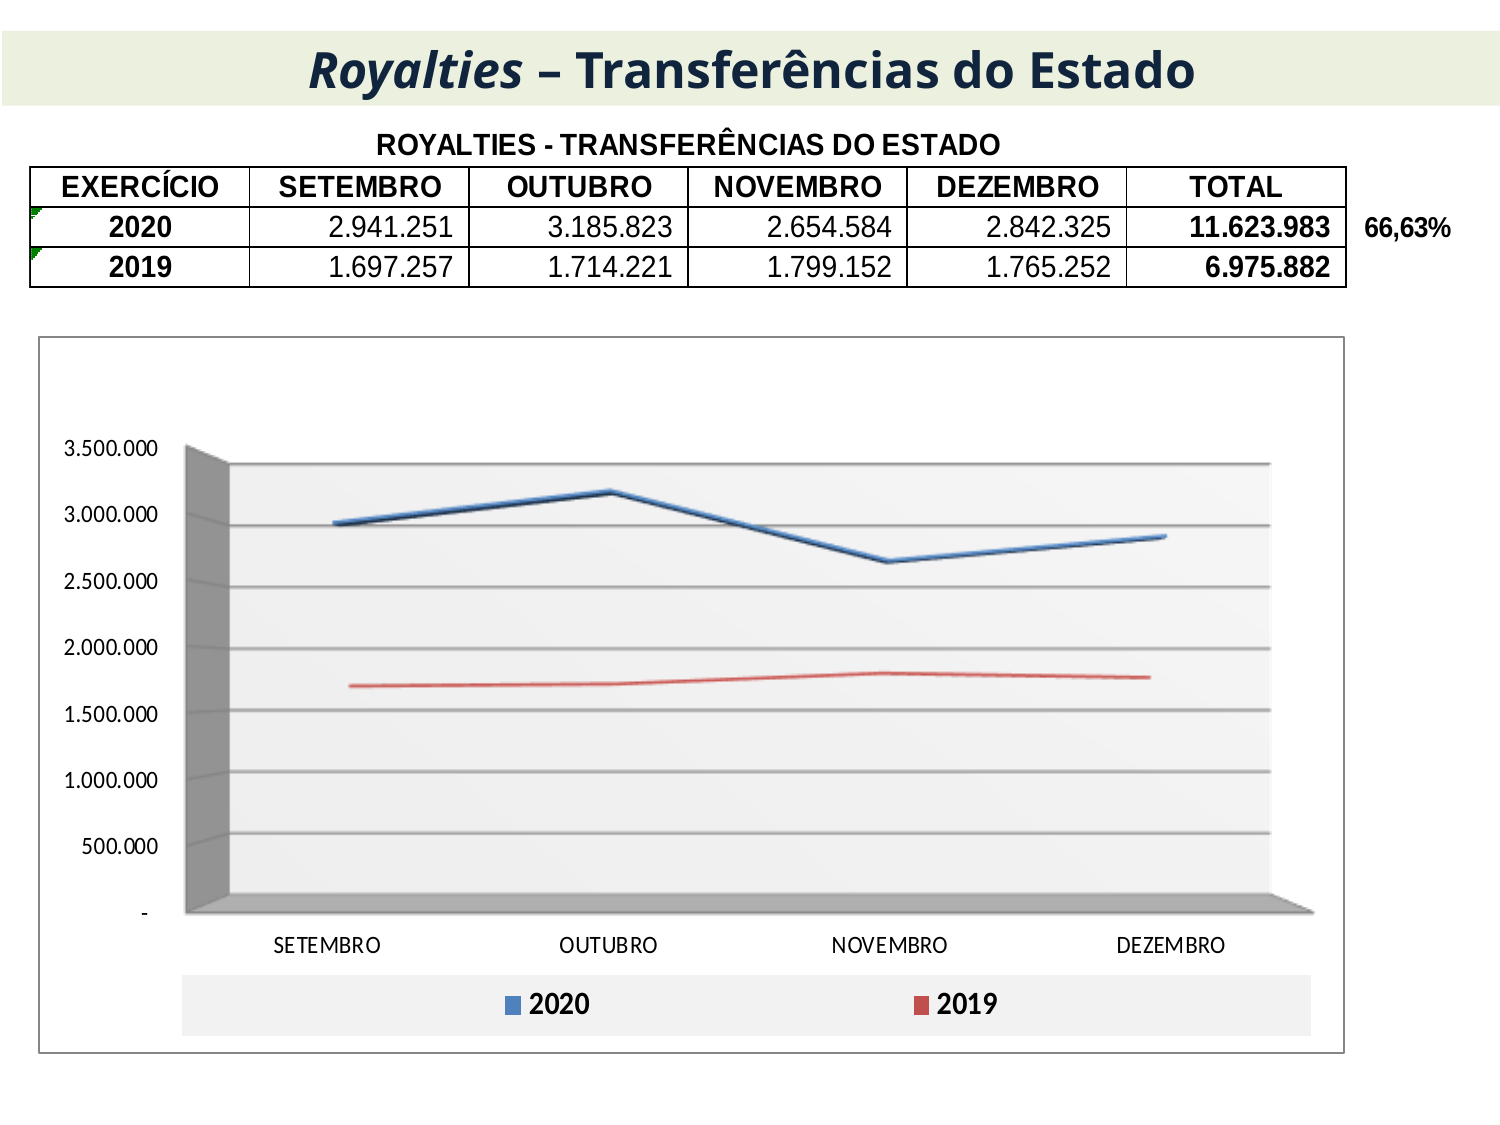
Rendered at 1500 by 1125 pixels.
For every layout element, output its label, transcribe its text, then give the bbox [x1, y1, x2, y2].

text_box Royalties – Transferências do Estado [2, 30, 1500, 106]
picture [29, 125, 1471, 1095]
